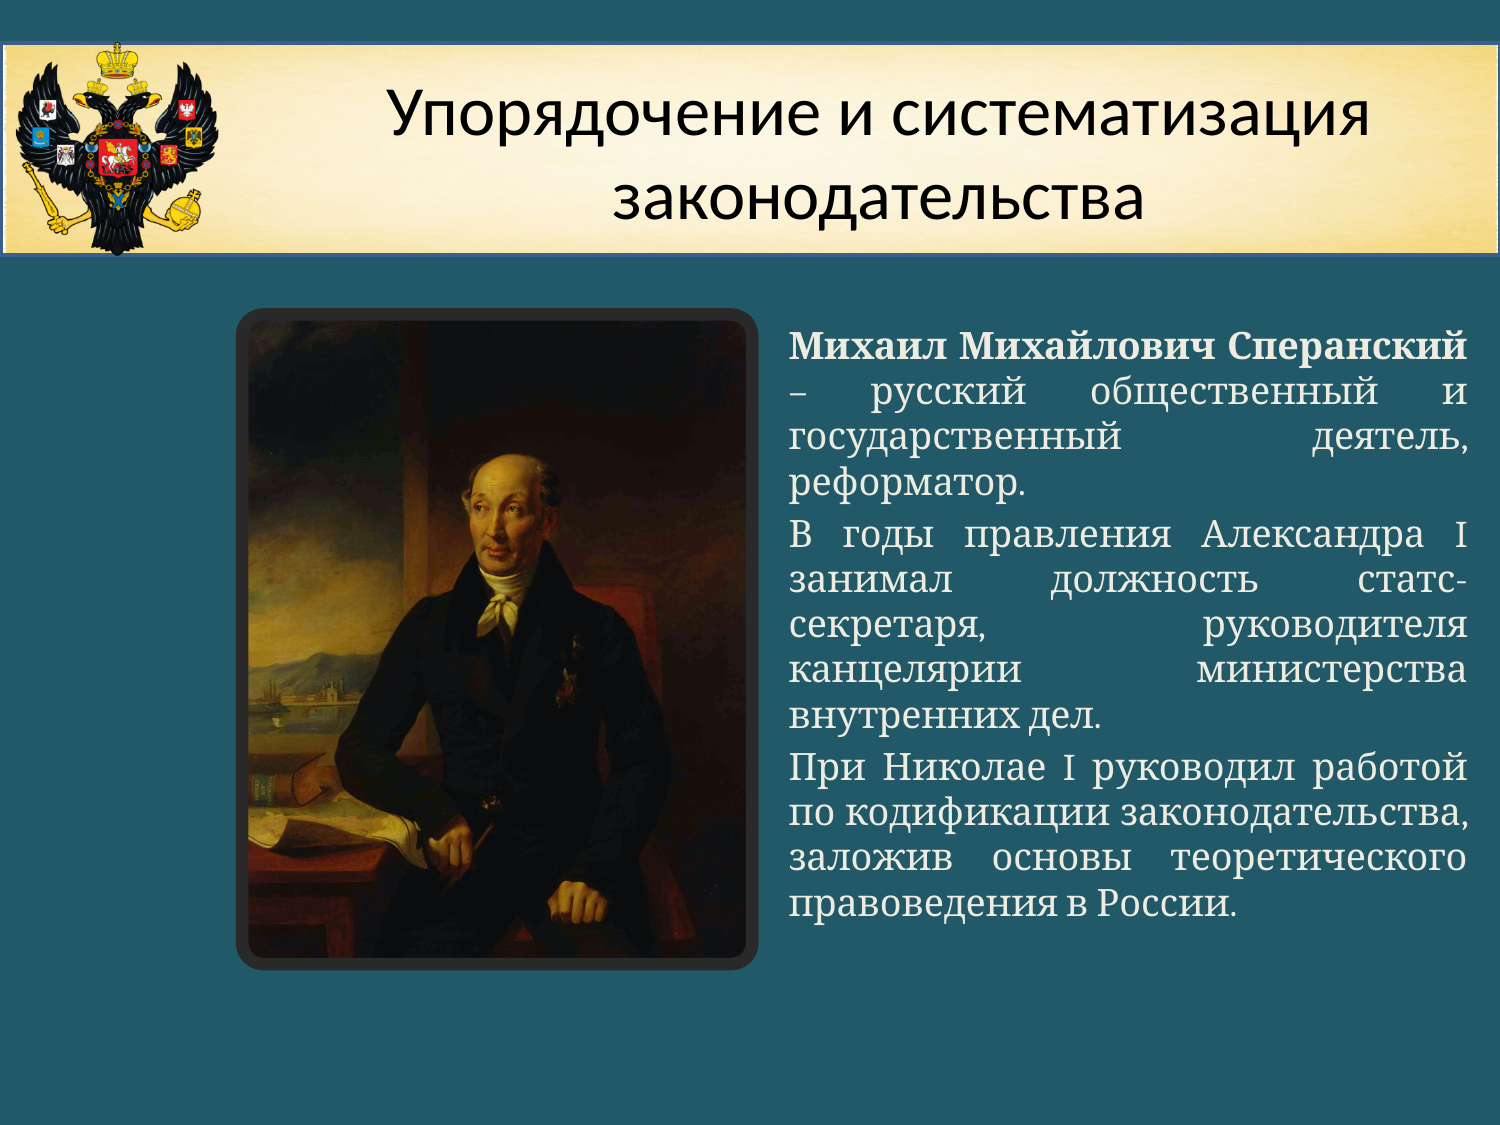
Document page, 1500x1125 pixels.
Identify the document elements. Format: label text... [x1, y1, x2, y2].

title Упорядочение и систематизация законодательства [277, 55, 1483, 243]
picture [3, 42, 1498, 256]
list Михаил Михайлович Сперанский – русский общественный и государственный деятель, реформатор. В годы правления Александра I занимал должность статс-секретаря, руководителя канцелярии министерства внутренних дел. При Николае I руководил работой по кодификации законодательства, заложив основы теоретического правоведения в России. [773, 314, 1483, 1035]
picture [241, 314, 753, 965]
